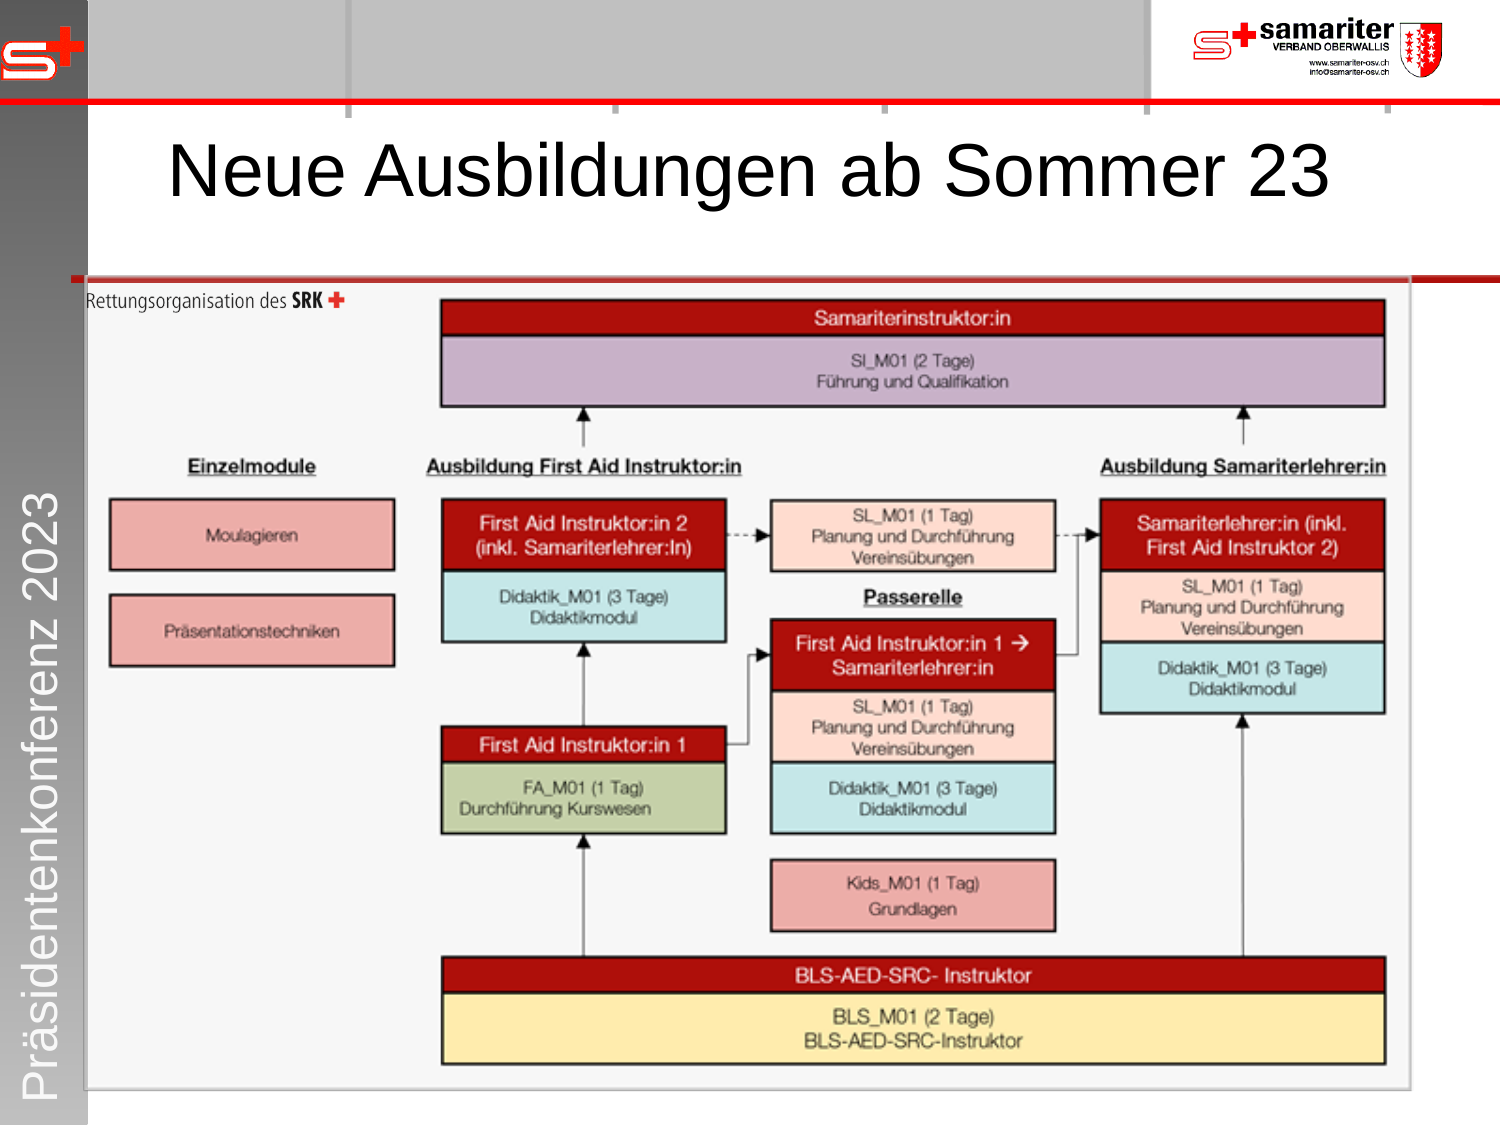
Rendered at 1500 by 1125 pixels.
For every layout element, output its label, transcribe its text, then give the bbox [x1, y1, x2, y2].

picture [1165, 2, 1471, 93]
picture [0, 24, 87, 81]
title Neue Ausbildungen ab Sommer 23 [103, 113, 1397, 222]
picture [71, 275, 1500, 1093]
